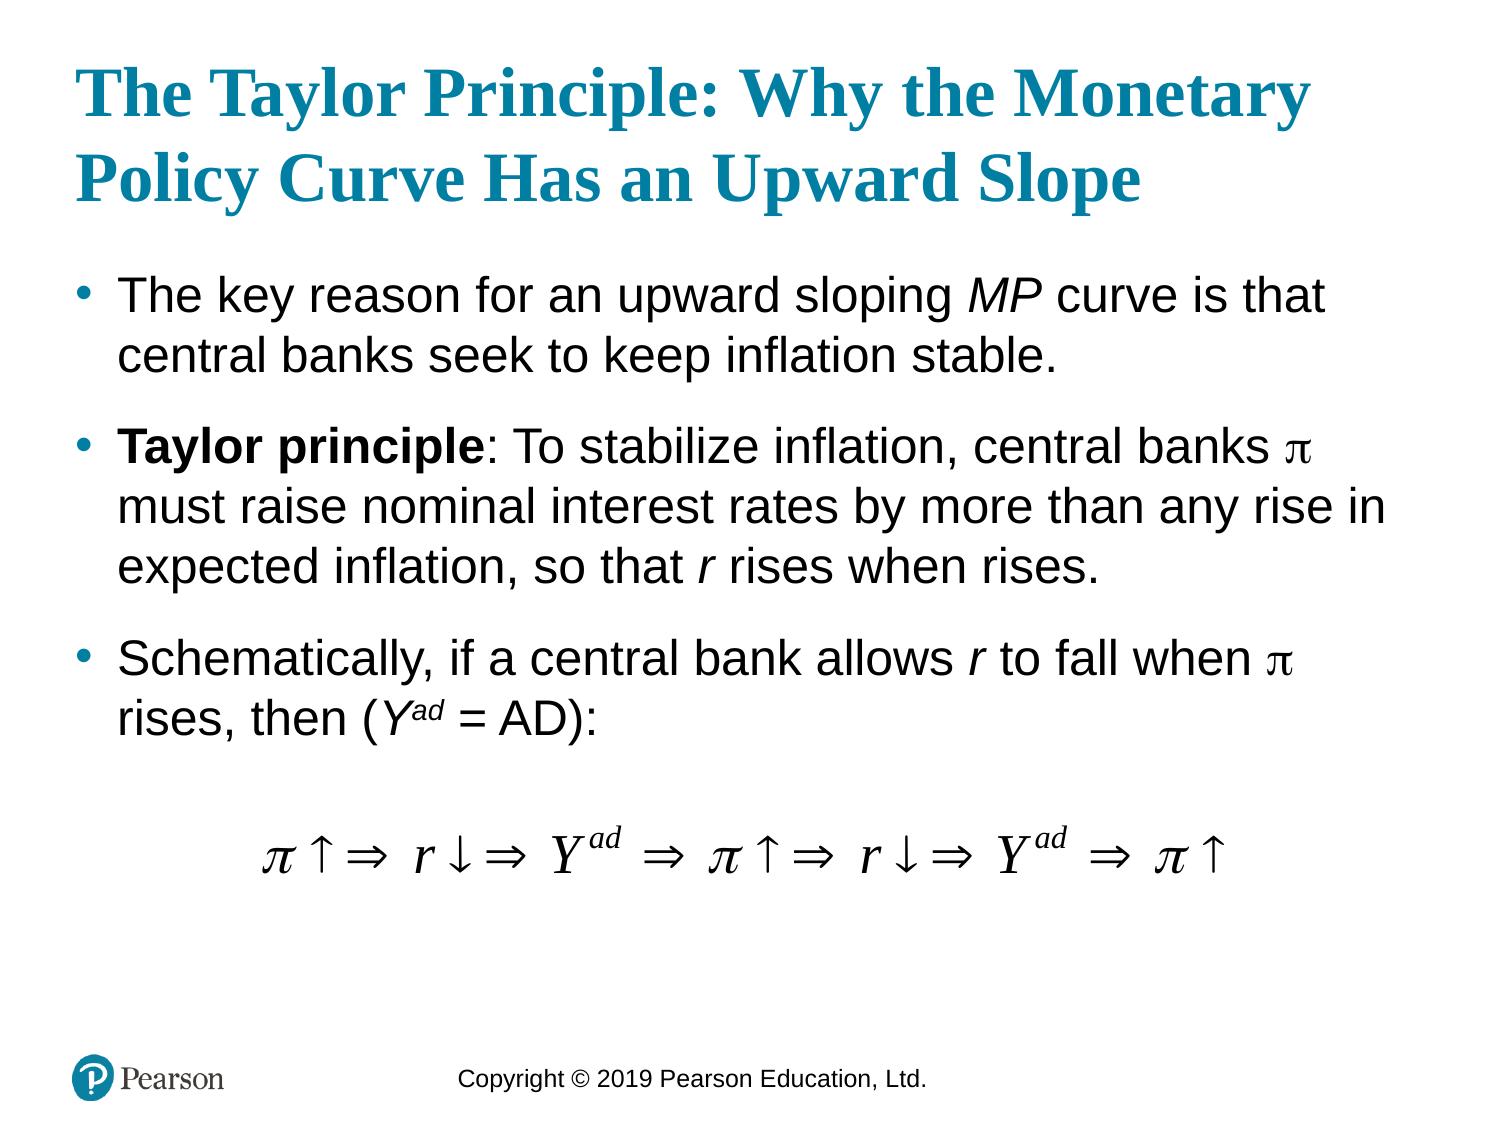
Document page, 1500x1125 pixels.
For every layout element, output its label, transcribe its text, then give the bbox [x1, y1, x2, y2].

picture [99, 1054, 224, 1101]
picture [81, 1064, 107, 1089]
picture [72, 1054, 89, 1072]
picture [72, 1087, 83, 1101]
title The Taylor Principle: Why the Monetary Policy Curve Has an Upward Slope [75, 35, 1425, 216]
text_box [255, 812, 1245, 888]
list The key reason for an upward sloping MP curve is that central banks seek to keep inflation stable. Taylor principle: To stabilize inflation, central banks  must raise nominal interest rates by more than any rise in expected inflation, so that r rises when rises. Schematically, if a central bank allows r to fall when  rises, then (Yad = AD): [75, 262, 1425, 773]
